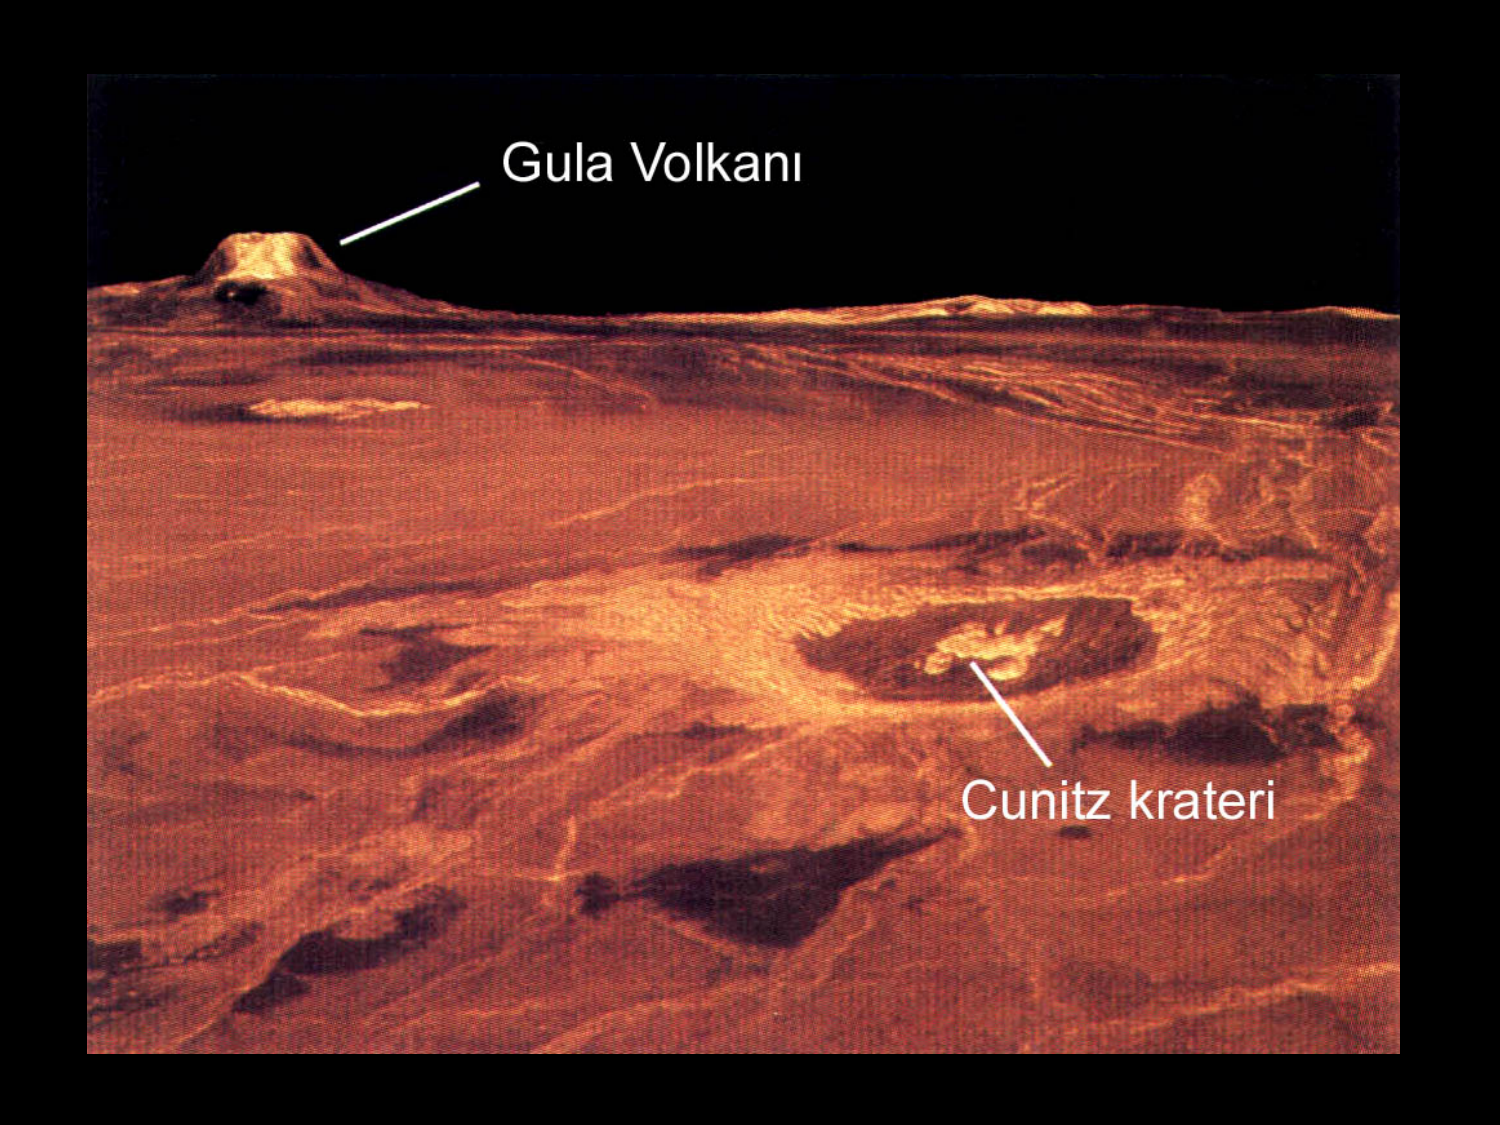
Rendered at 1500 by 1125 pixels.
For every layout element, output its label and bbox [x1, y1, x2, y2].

picture [87, 74, 1400, 1054]
